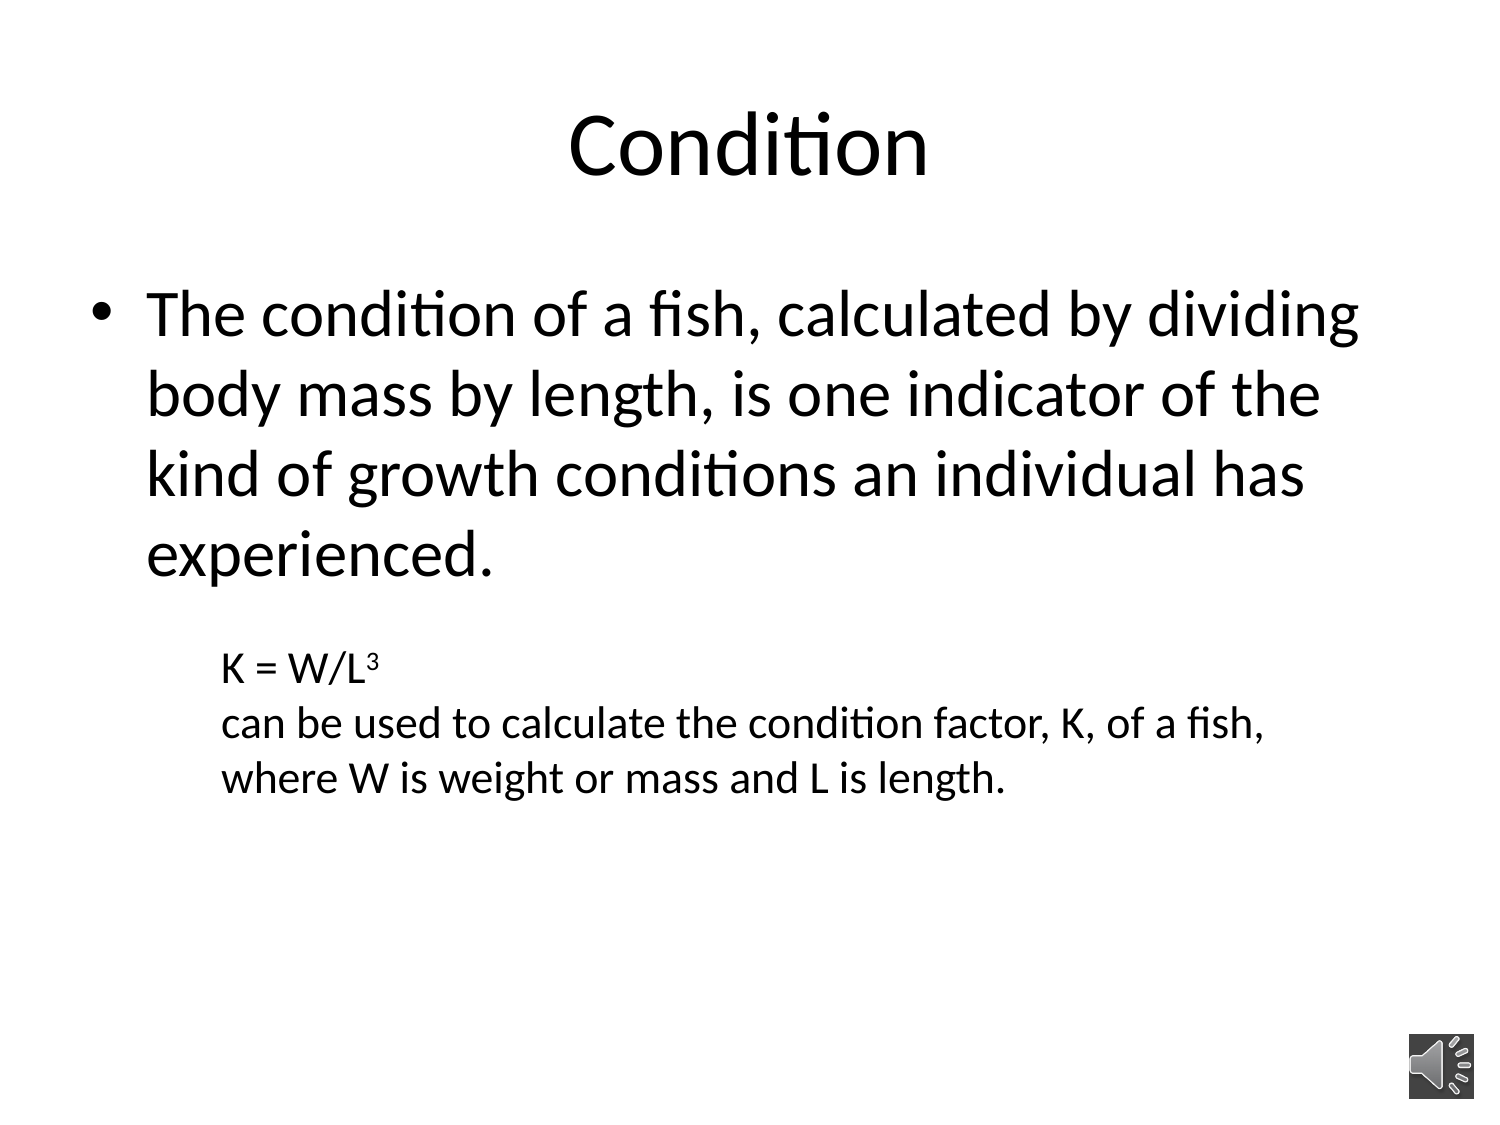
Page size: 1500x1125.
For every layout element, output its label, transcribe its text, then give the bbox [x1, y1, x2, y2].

title Condition [75, 45, 1425, 233]
text_box K = W/L3 can be used to calculate the condition factor, K, of a fish, where W is weight or mass and L is length. [206, 630, 1294, 811]
list The condition of a fish, calculated by dividing body mass by length, is one indicator of the kind of growth conditions an individual has experienced. [75, 262, 1425, 1005]
picture [1408, 1033, 1476, 1101]
